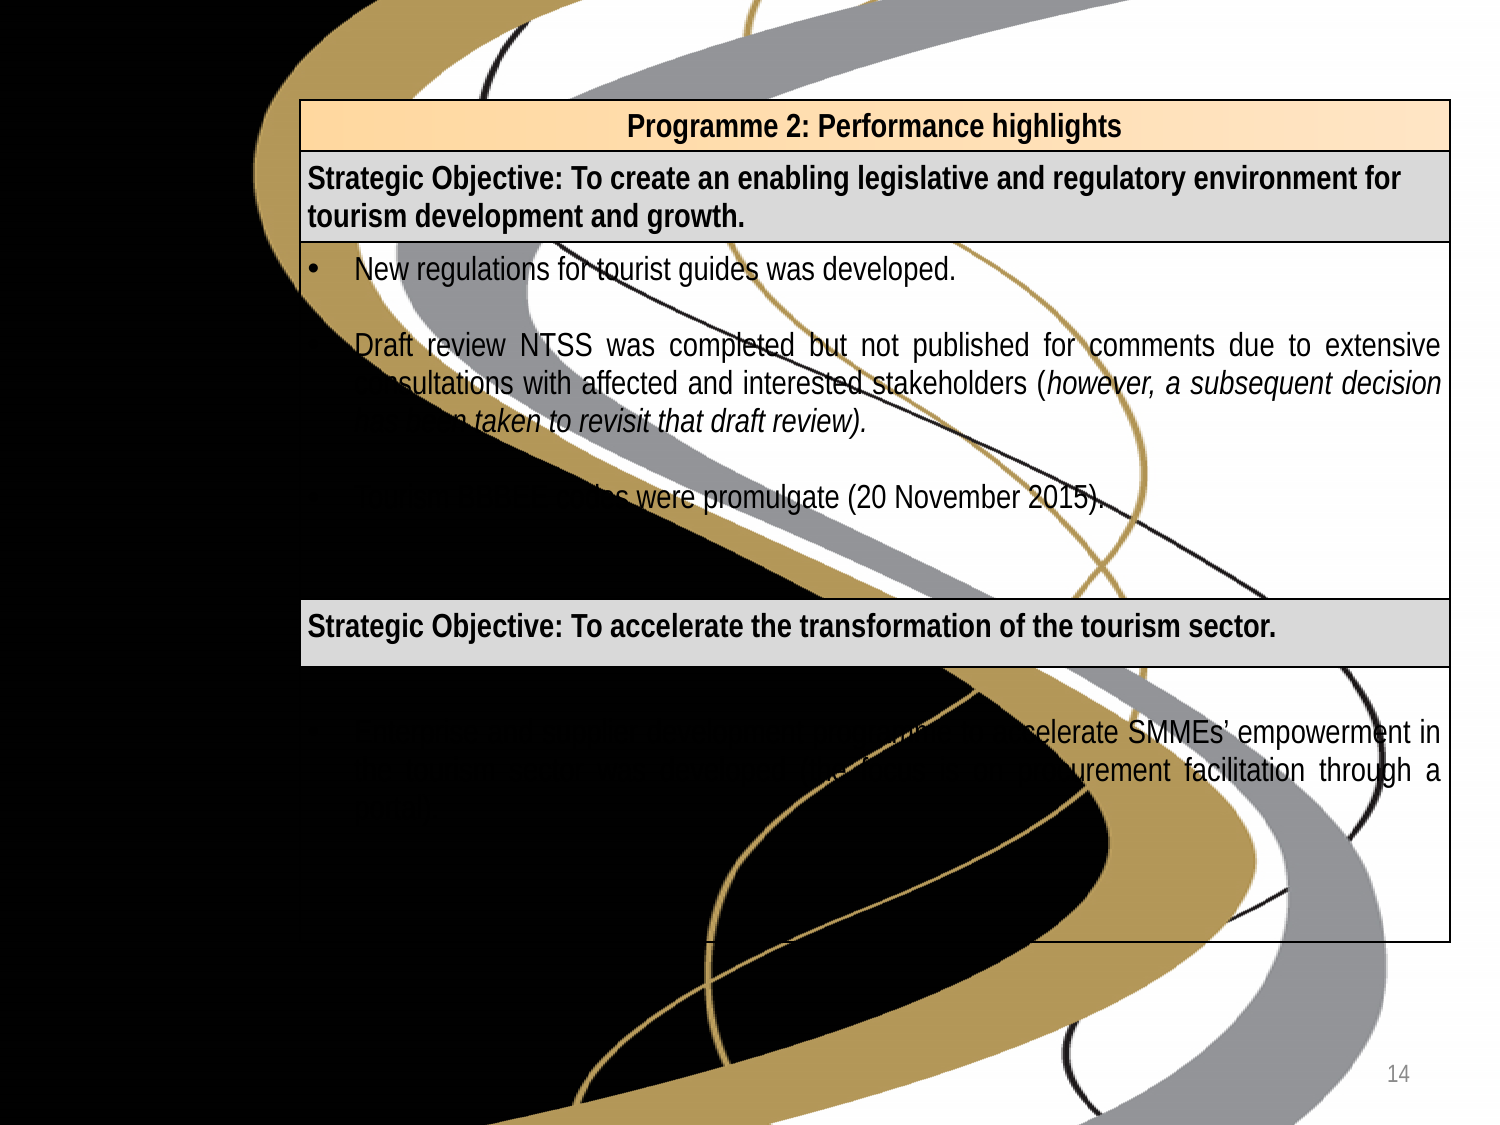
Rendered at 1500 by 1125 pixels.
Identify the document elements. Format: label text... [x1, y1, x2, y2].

table_cell Enterprise and supplier development programme to accelerate SMMEs’ empowerment in the tourism sector was developed (the focus is on procurement facilitation through a portal). [301, 668, 1449, 941]
picture [0, 0, 1500, 1125]
table_header Programme 2: Performance highlights [301, 101, 1449, 150]
table_cell Strategic Objective: To accelerate the transformation of the tourism sector. [301, 600, 1449, 666]
table_cell New regulations for tourist guides was developed. Draft review NTSS was completed but not published for comments due to extensive consultations with affected and interested stakeholders (however, a subsequent decision has been taken to revisit that draft review). Tourism BBBEE codes were promulgate (20 November 2015). [301, 243, 1449, 598]
table_cell Strategic Objective: To create an enabling legislative and regulatory environment for tourism development and growth. [301, 152, 1449, 241]
slide_number 14 [1074, 1042, 1425, 1103]
